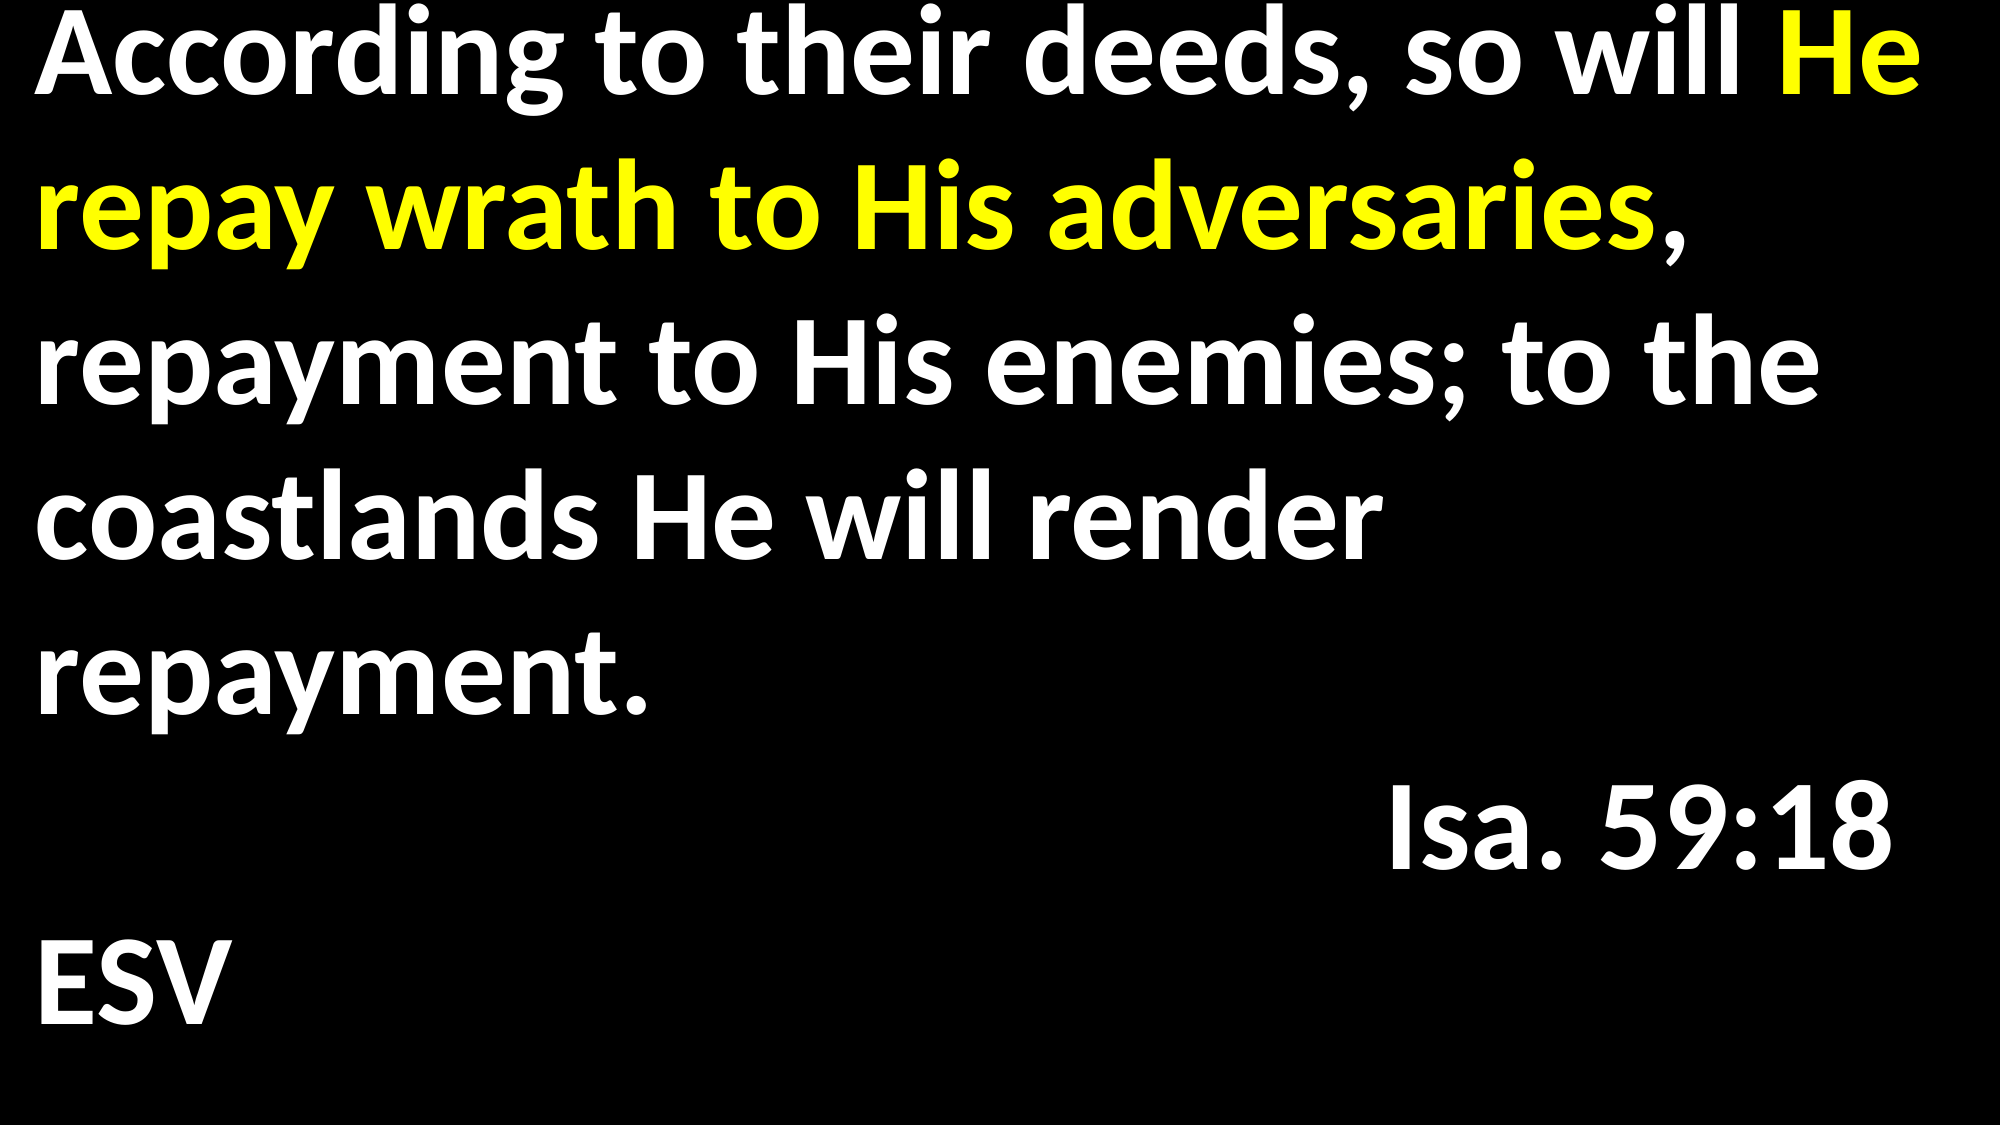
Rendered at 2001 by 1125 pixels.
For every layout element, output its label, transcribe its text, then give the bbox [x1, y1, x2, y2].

list According to their deeds, so will He repay wrath to His adversaries, repayment to His enemies; to the coastlands He will render repayment. Isa. 59:18 ESV [0, 0, 2000, 1098]
